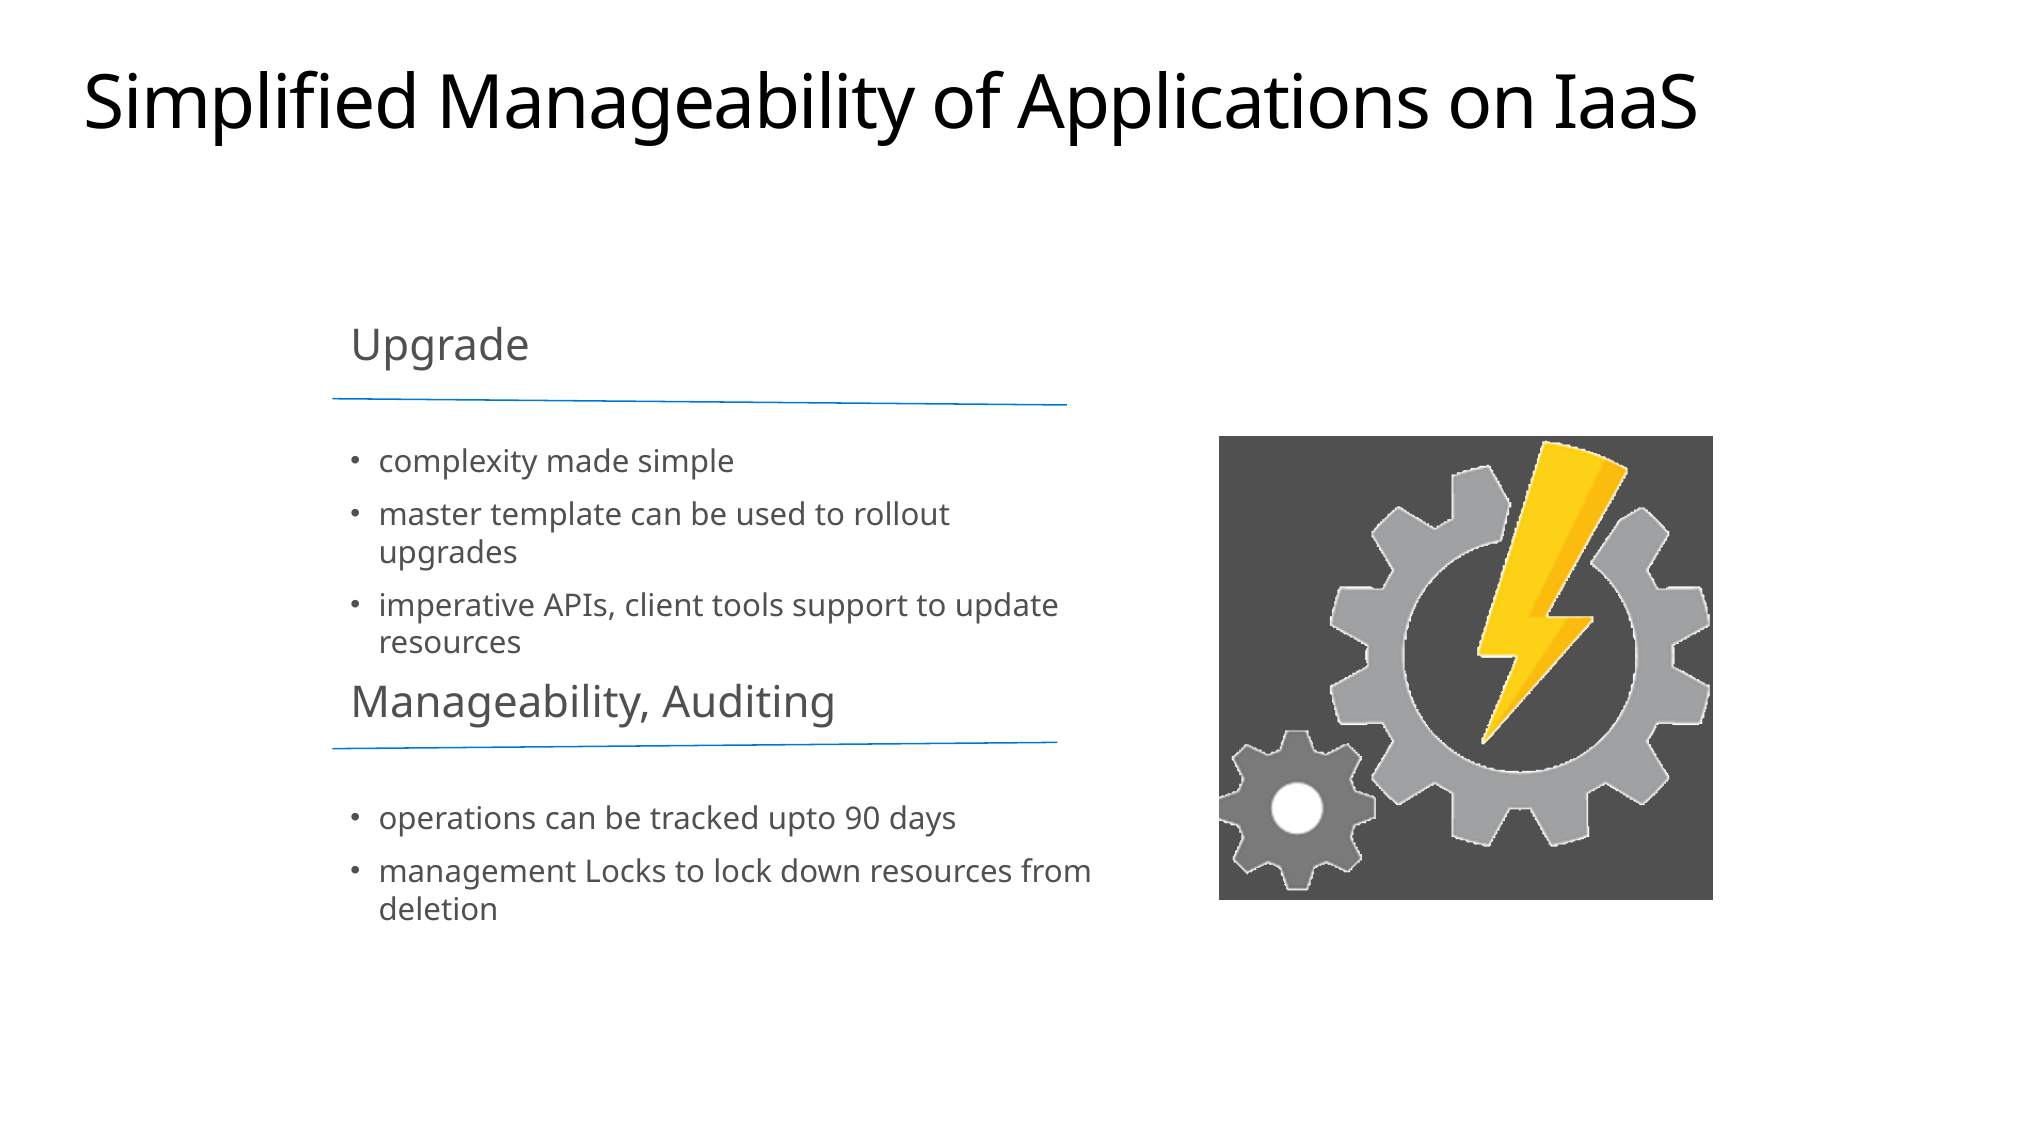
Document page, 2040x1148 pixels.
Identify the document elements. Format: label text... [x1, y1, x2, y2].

title Simplified Manageability of Applications on IaaS [60, 48, 1980, 199]
picture [1219, 436, 1713, 900]
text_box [332, 398, 1067, 406]
text_box Manageability, Auditing operations can be tracked upto 90 days management Locks to lock down resources from deletion [332, 668, 1114, 938]
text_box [332, 742, 1058, 749]
text_box Upgrade complexity made simple master template can be used to rollout upgrades imperative APIs, client tools support to update resources [332, 311, 1086, 668]
